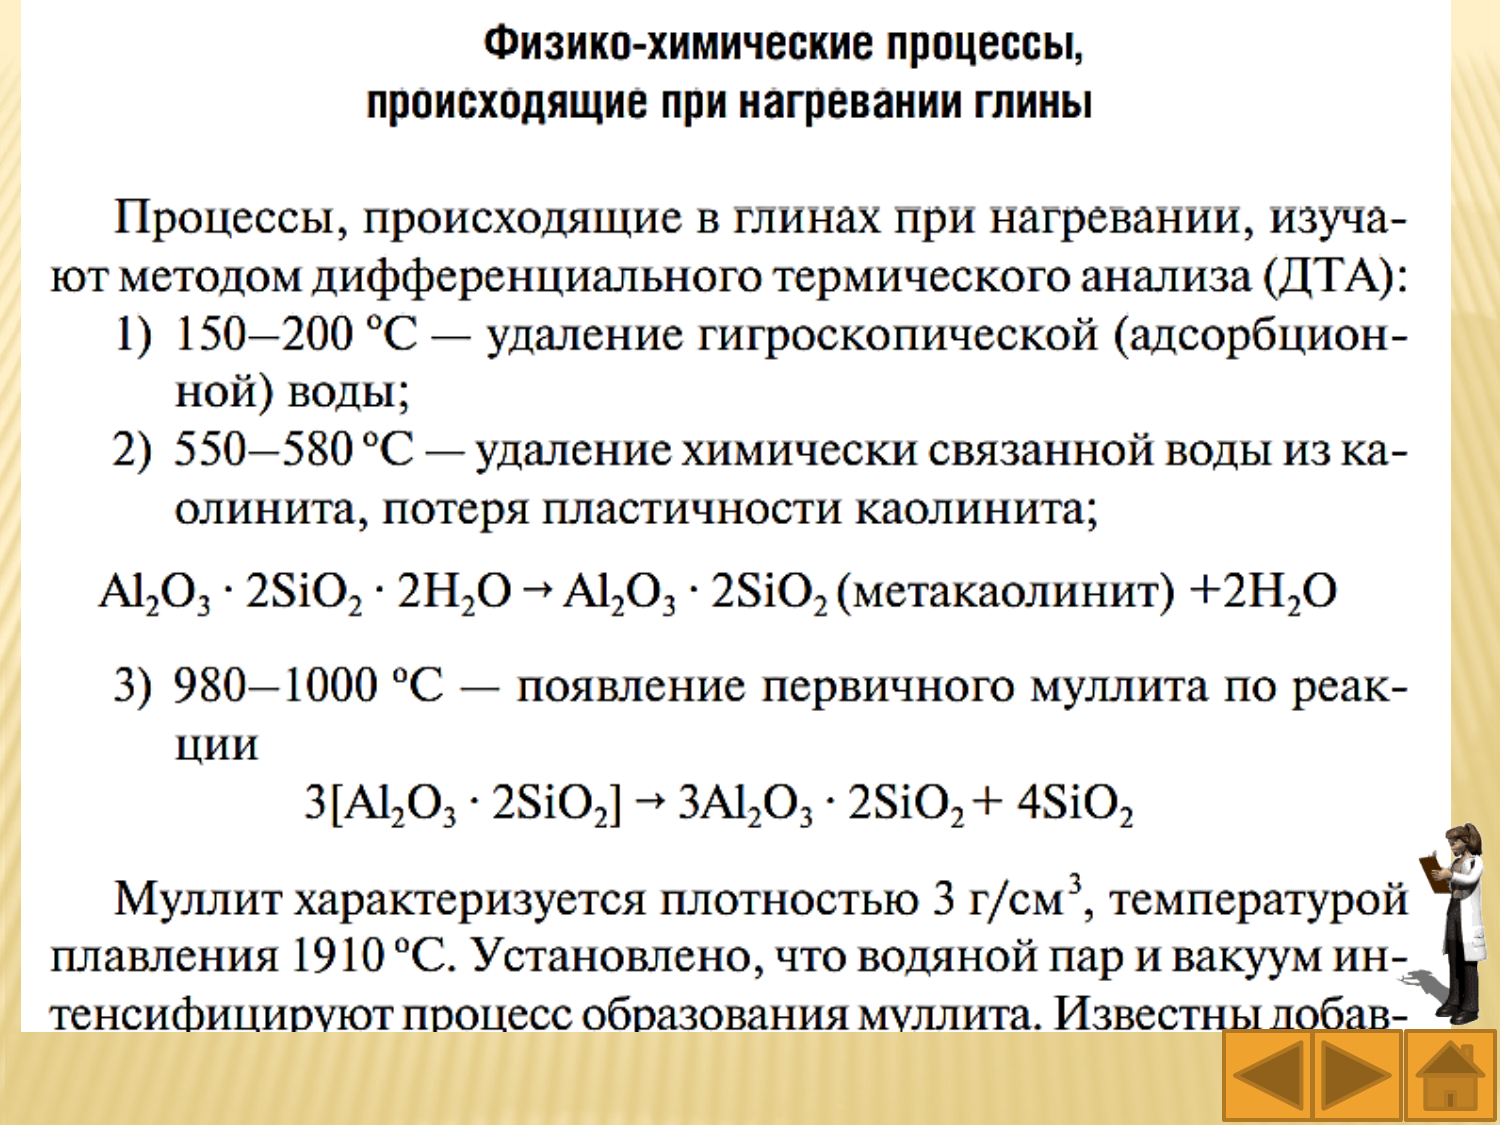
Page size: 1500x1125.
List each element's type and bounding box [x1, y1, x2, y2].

text_box [1315, 1048, 1403, 1122]
picture [21, 0, 1496, 1032]
text_box [1222, 1048, 1315, 1122]
text_box [1404, 1046, 1497, 1122]
